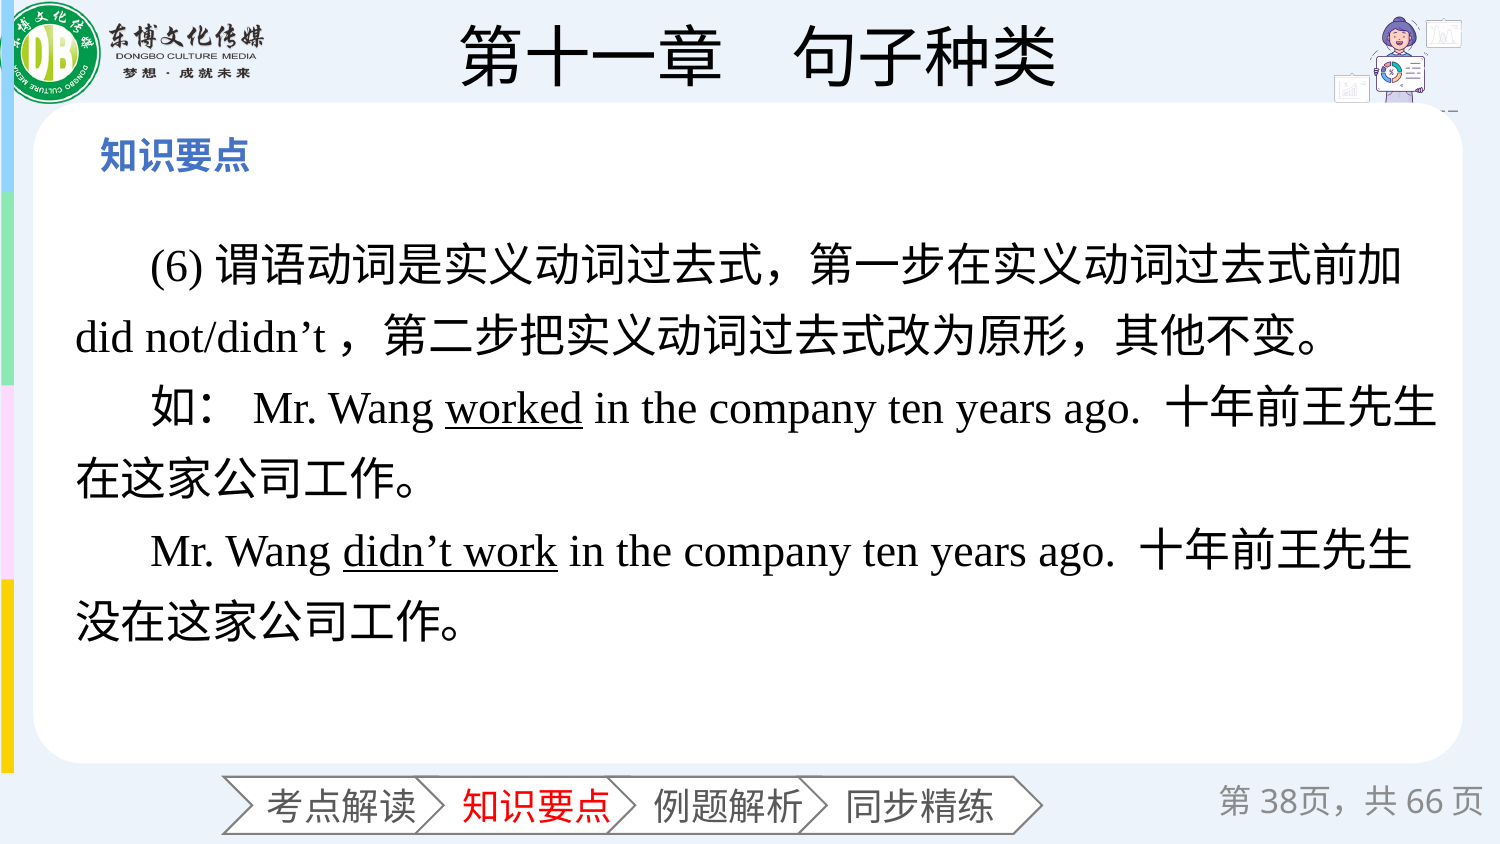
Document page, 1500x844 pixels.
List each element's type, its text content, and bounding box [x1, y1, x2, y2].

picture [14, 1, 265, 104]
text_box (6)谓语动词是实义动词过去式，第一步在实义动词过去式前加did not/didn’t，第二步把实义动词过去式改为原形，其他不变。 如：Mr. Wang worked in the company ten years ago. 十年前王先生在这家公司工作。 Mr. Wang didn’t work in the company ten years ago. 十年前王先生没在这家公司工作。 [60, 211, 1458, 655]
slide_number 第页，共66页 [1195, 780, 1500, 826]
picture [1312, 0, 1487, 131]
